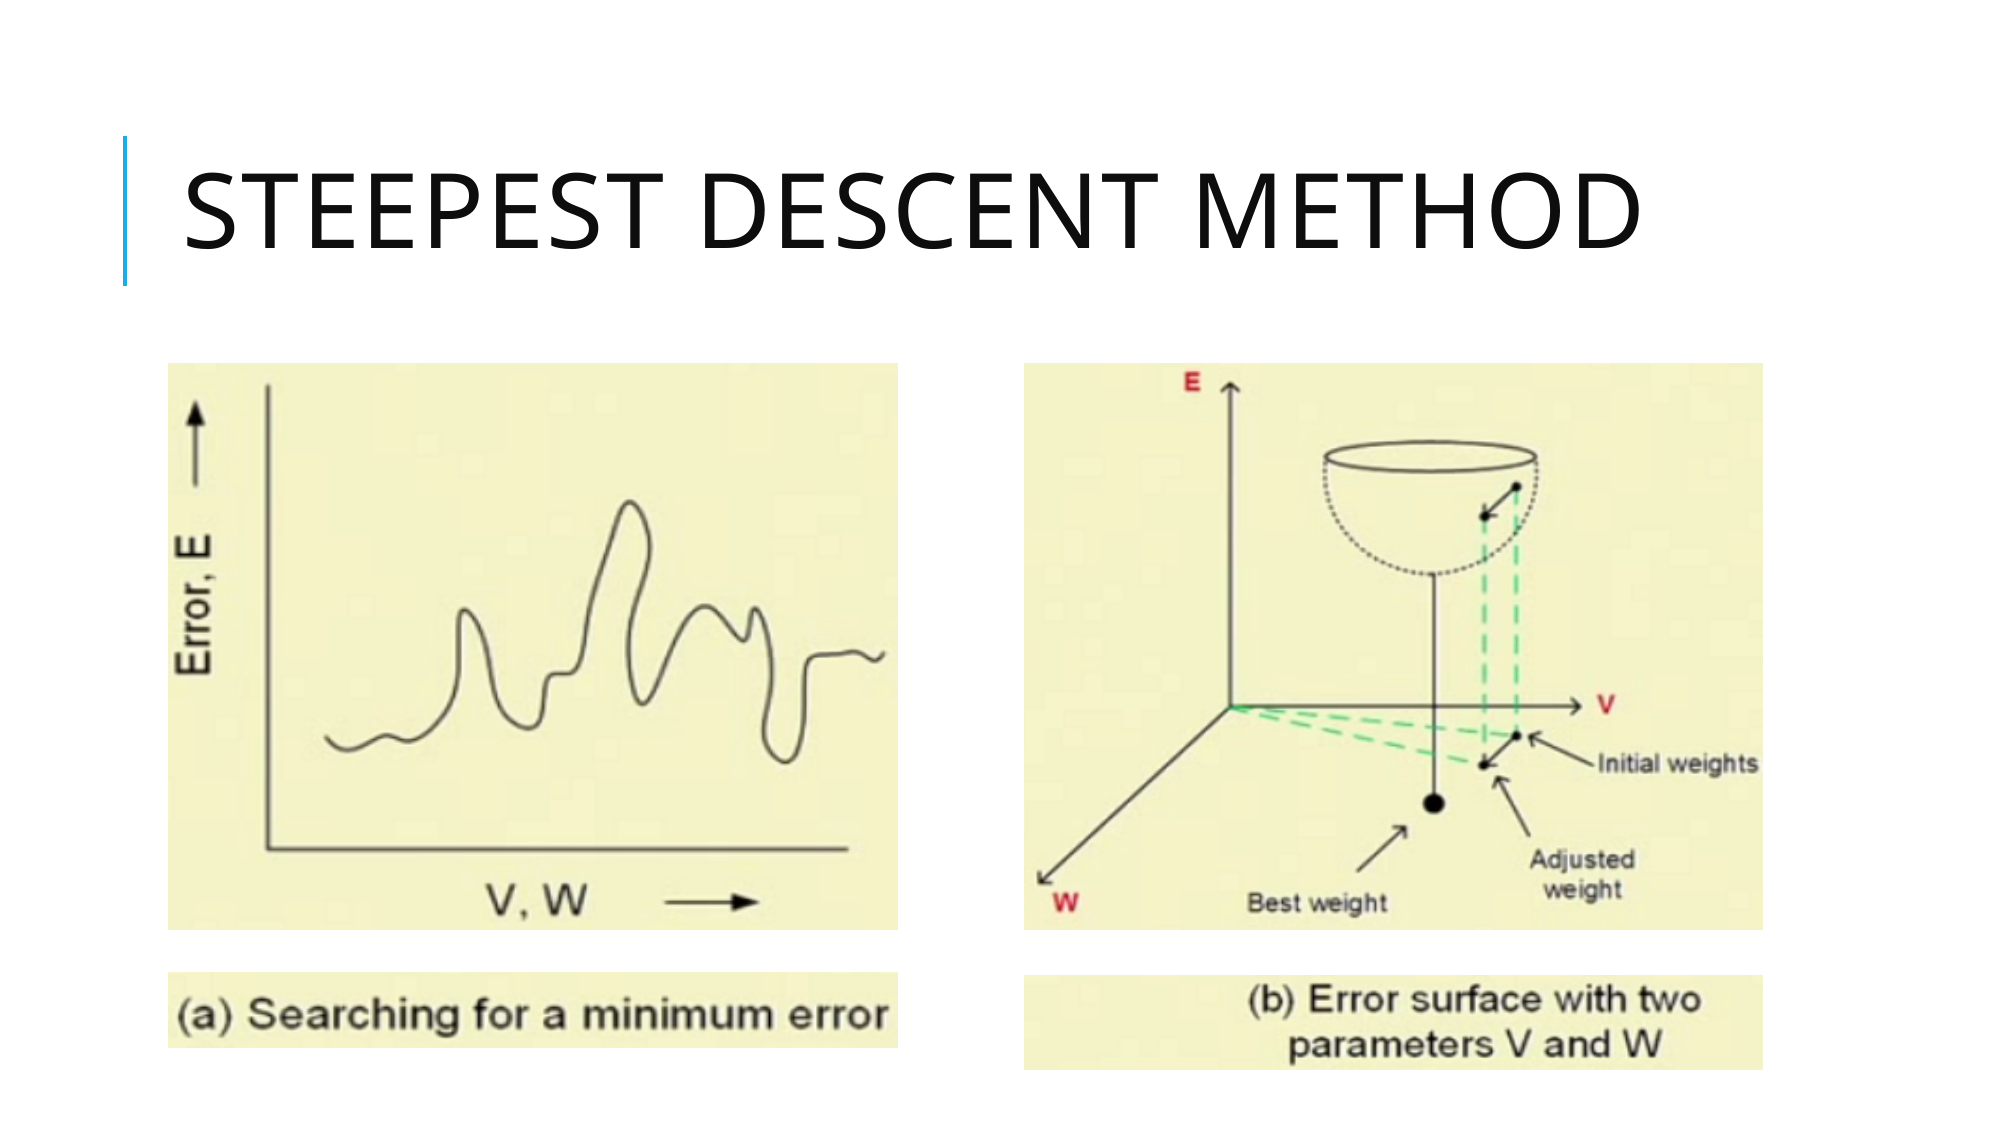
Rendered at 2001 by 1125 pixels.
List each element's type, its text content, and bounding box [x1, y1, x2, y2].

title Steepest descent method [168, 96, 1763, 342]
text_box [167, 363, 898, 1048]
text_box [1024, 363, 1763, 1071]
